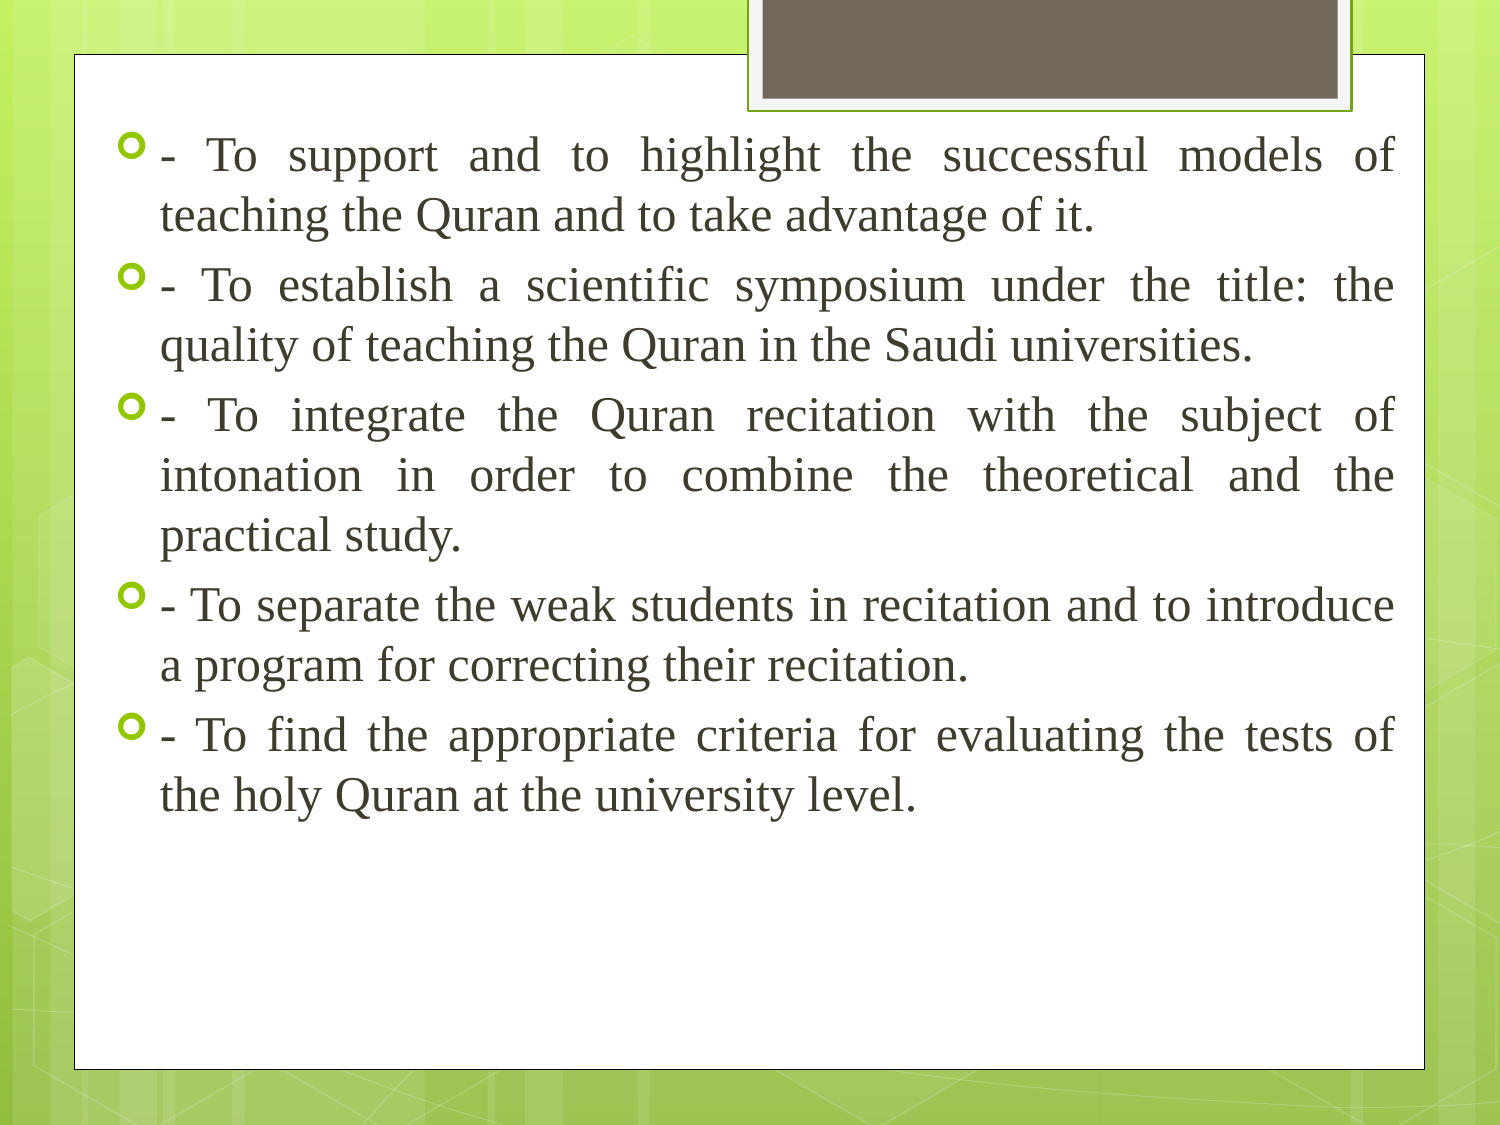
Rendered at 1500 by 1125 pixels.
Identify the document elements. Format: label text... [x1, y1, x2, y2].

list - To support and to highlight the successful models of teaching the Quran and to take advantage of it. - To establish a scientific symposium under the title: the quality of teaching the Quran in the Saudi universities. - To integrate the Quran recitation with the subject of intonation in order to combine the theoretical and the practical study. - To separate the weak students in recitation and to introduce a program for correcting their recitation. - To find the appropriate criteria for evaluating the tests of the holy Quran at the university level. [88, 113, 1412, 1059]
